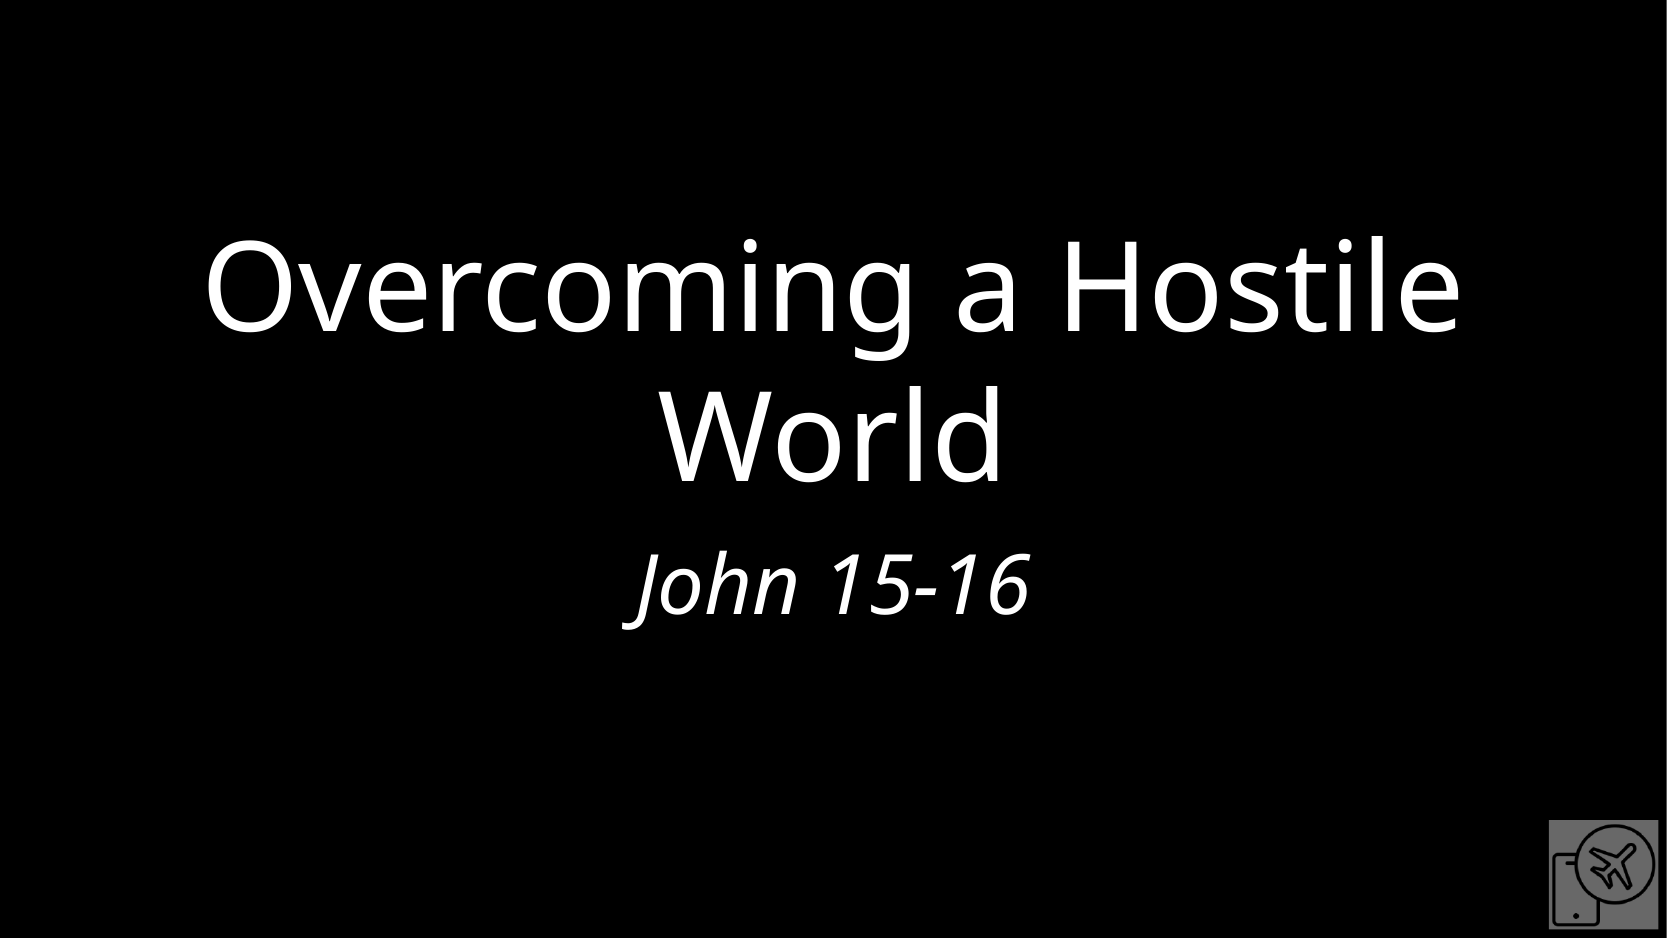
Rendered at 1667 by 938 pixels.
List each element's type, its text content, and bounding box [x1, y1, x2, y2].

subtitle John 15-16 [152, 530, 1515, 772]
title Overcoming a Hostile World [70, 255, 1597, 458]
picture [1548, 820, 1659, 930]
